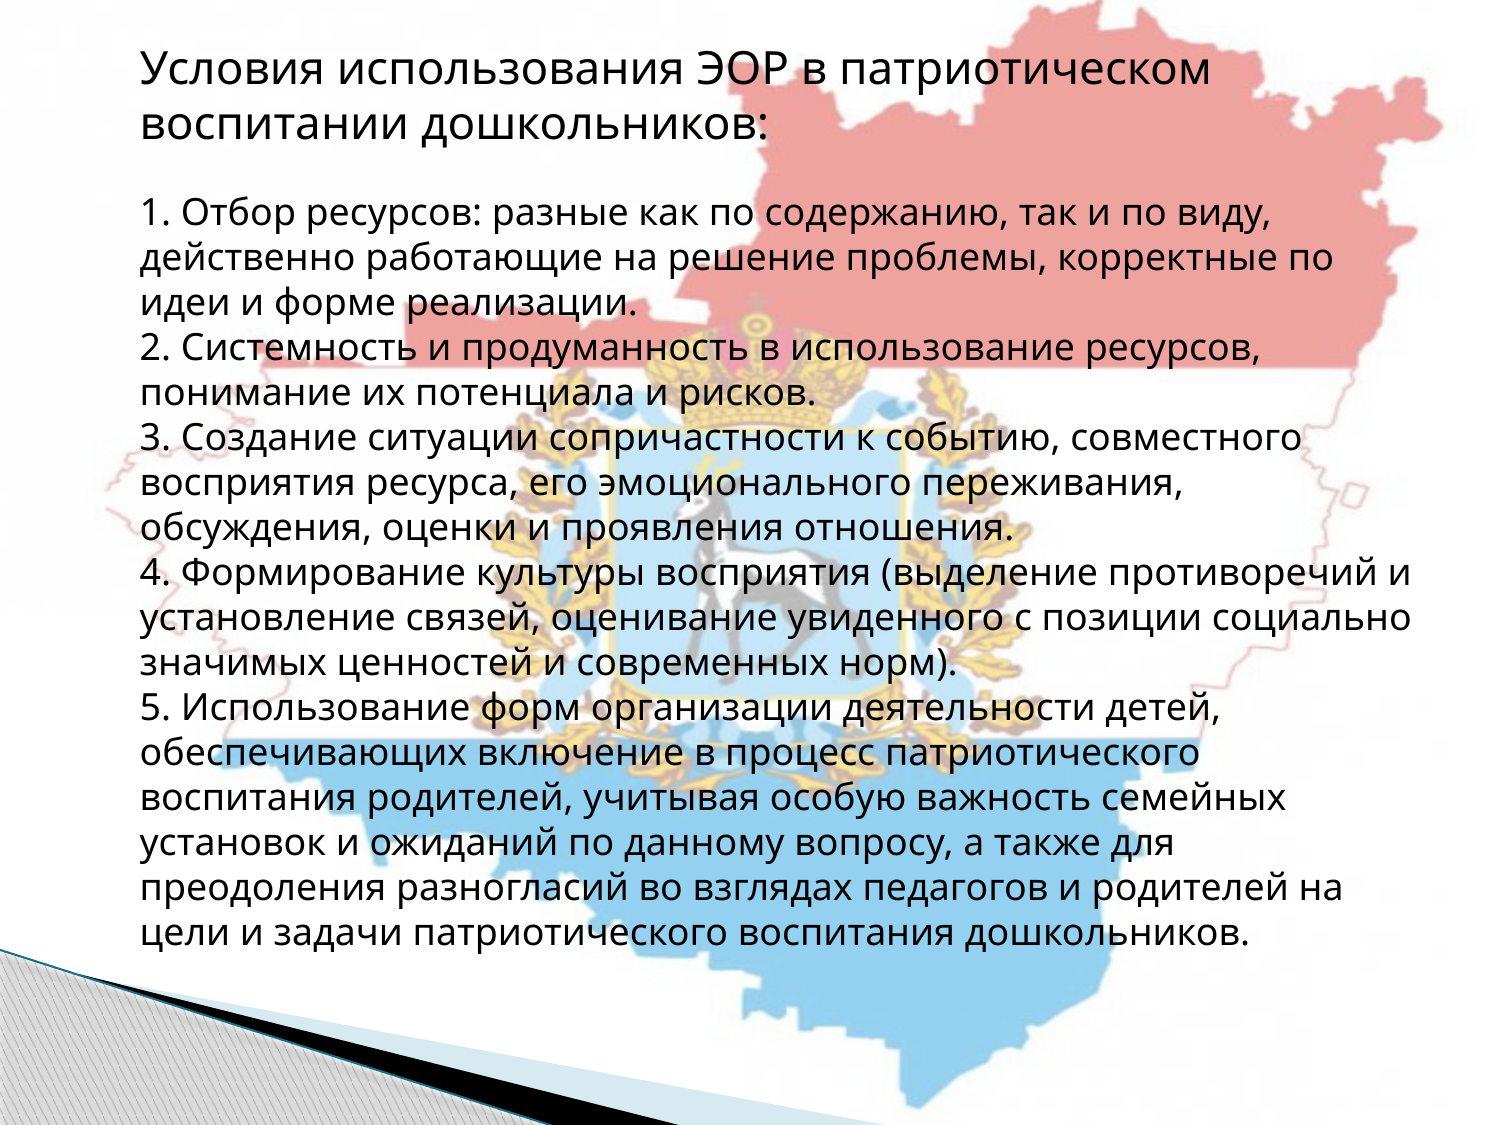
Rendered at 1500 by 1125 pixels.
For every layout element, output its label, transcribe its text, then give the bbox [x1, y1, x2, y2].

text_box Условия использования ЭОР в патриотическом воспитании дошкольников: 1. Отбор ресурсов: разные как по содержанию, так и по виду, действенно работающие на решение проблемы, корректные по идеи и форме реализации. 2. Системность и продуманность в использование ресурсов, понимание их потенциала и рисков. 3. Создание ситуации сопричастности к событию, совместного восприятия ресурса, его эмоционального переживания, обсуждения, оценки и проявления отношения. 4. Формирование культуры восприятия (выделение противоречий и установление связей, оценивание увиденного с позиции социально значимых ценностей и современных норм). 5. Использование форм организации деятельности детей, обеспечивающих включение в процесс патриотического воспитания родителей, учитывая особую важность семейных установок и ожиданий по данному вопросу, а также для преодоления разногласий во взглядах педагогов и родителей на цели и задачи патриотического воспитания дошкольников. [124, 30, 1436, 961]
